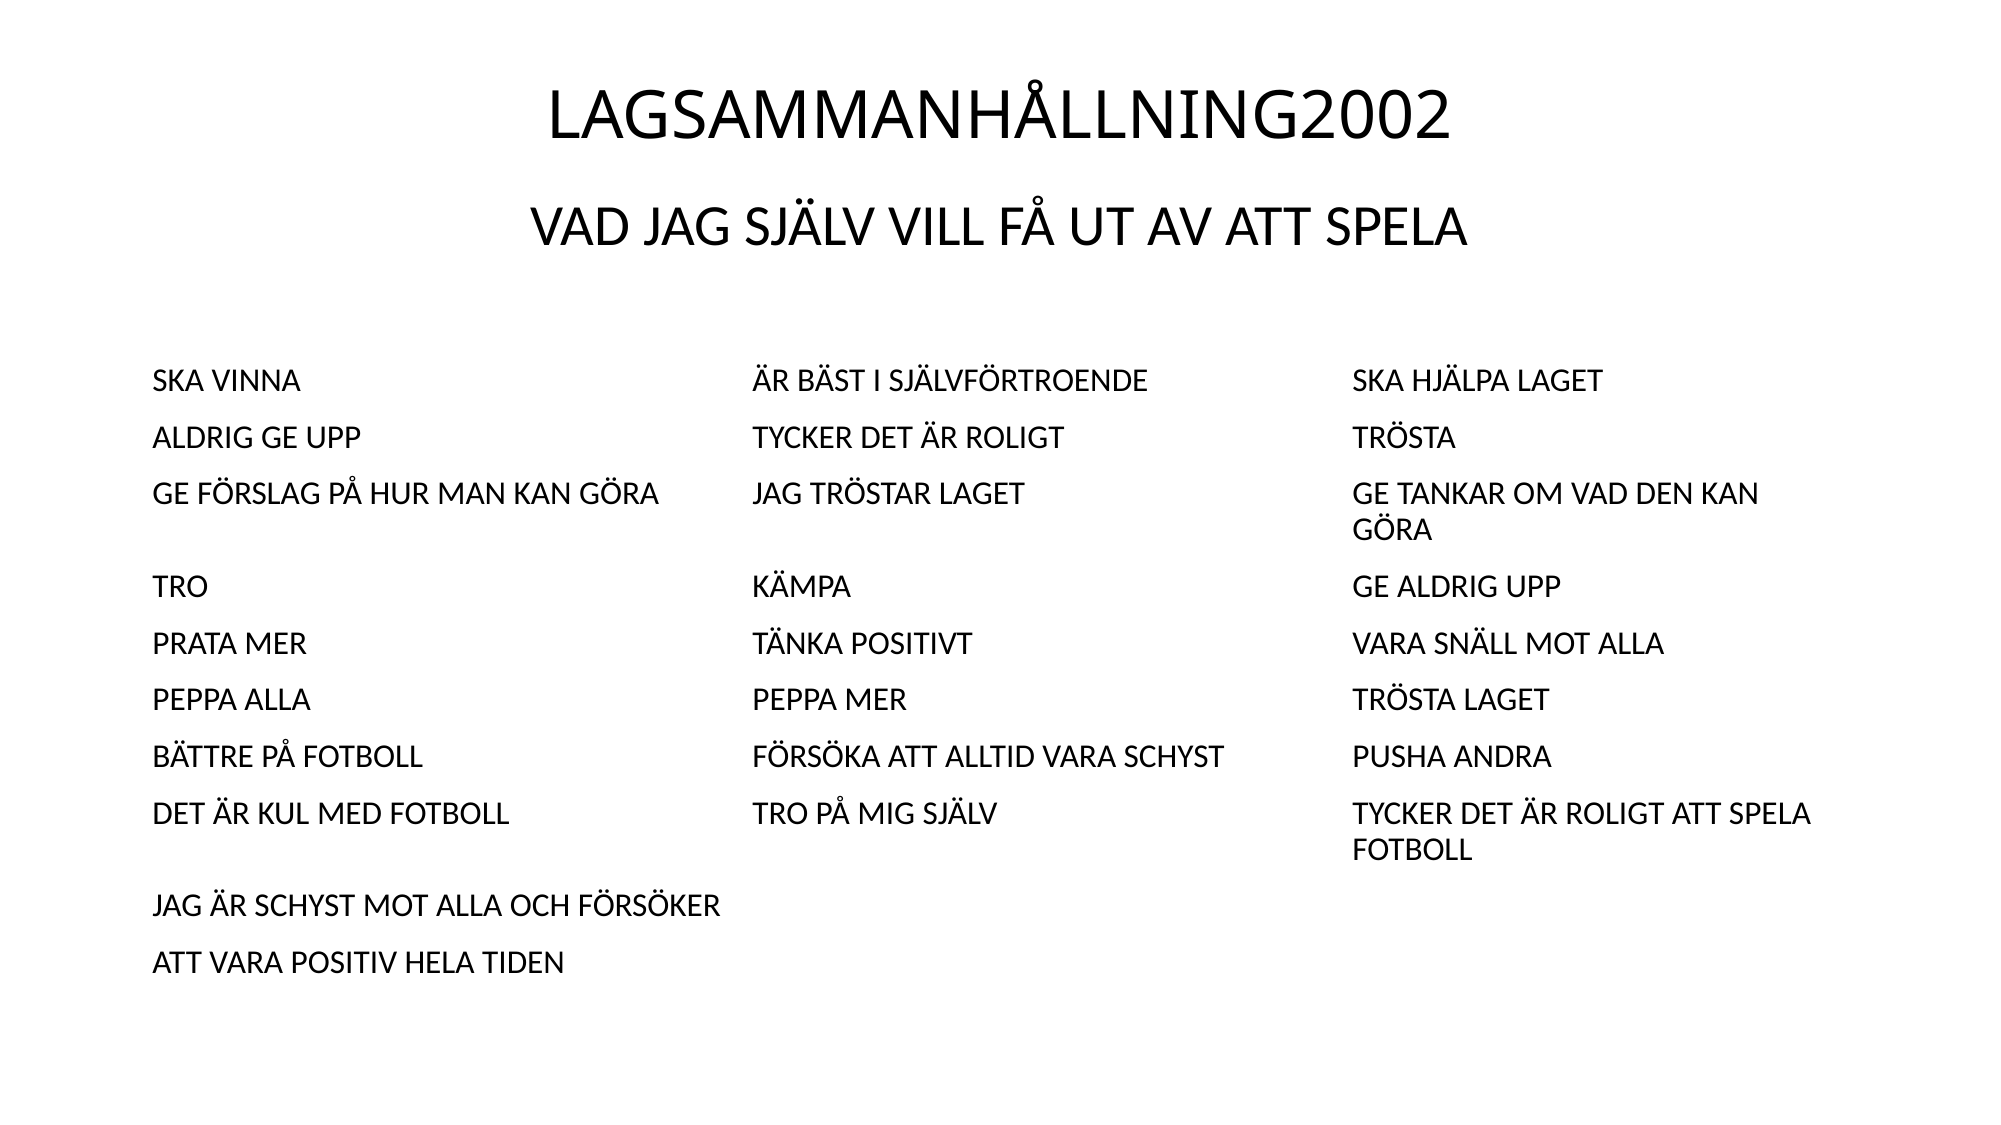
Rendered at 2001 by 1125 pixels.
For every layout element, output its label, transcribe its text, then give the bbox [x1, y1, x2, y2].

list VAD JAG SJÄLV VILL FÅ UT AV ATT SPELA SKA VINNA ÄR BÄST I SJÄLVFÖRTROENDE SKA HJÄLPA LAGET ALDRIG GE UPP TYCKER DET ÄR ROLIGT TRÖSTA GE FÖRSLAG PÅ HUR MAN KAN GÖRA JAG TRÖSTAR LAGET GE TANKAR OM VAD DEN KAN GÖRA TRO KÄMPA GE ALDRIG UPP PRATA MER TÄNKA POSITIVT VARA SNÄLL MOT ALLA PEPPA ALLA PEPPA MER TRÖSTA LAGET BÄTTRE PÅ FOTBOLL FÖRSÖKA ATT ALLTID VARA SCHYST PUSHA ANDRA DET ÄR KUL MED FOTBOLL TRO PÅ MIG SJÄLV TYCKER DET ÄR ROLIGT ATT SPELA FOTBOLL JAG ÄR SCHYST MOT ALLA OCH FÖRSÖKER ATT VARA POSITIV HELA TIDEN [137, 188, 1863, 1078]
title Lagsammanhållning2002 [137, 59, 1863, 174]
